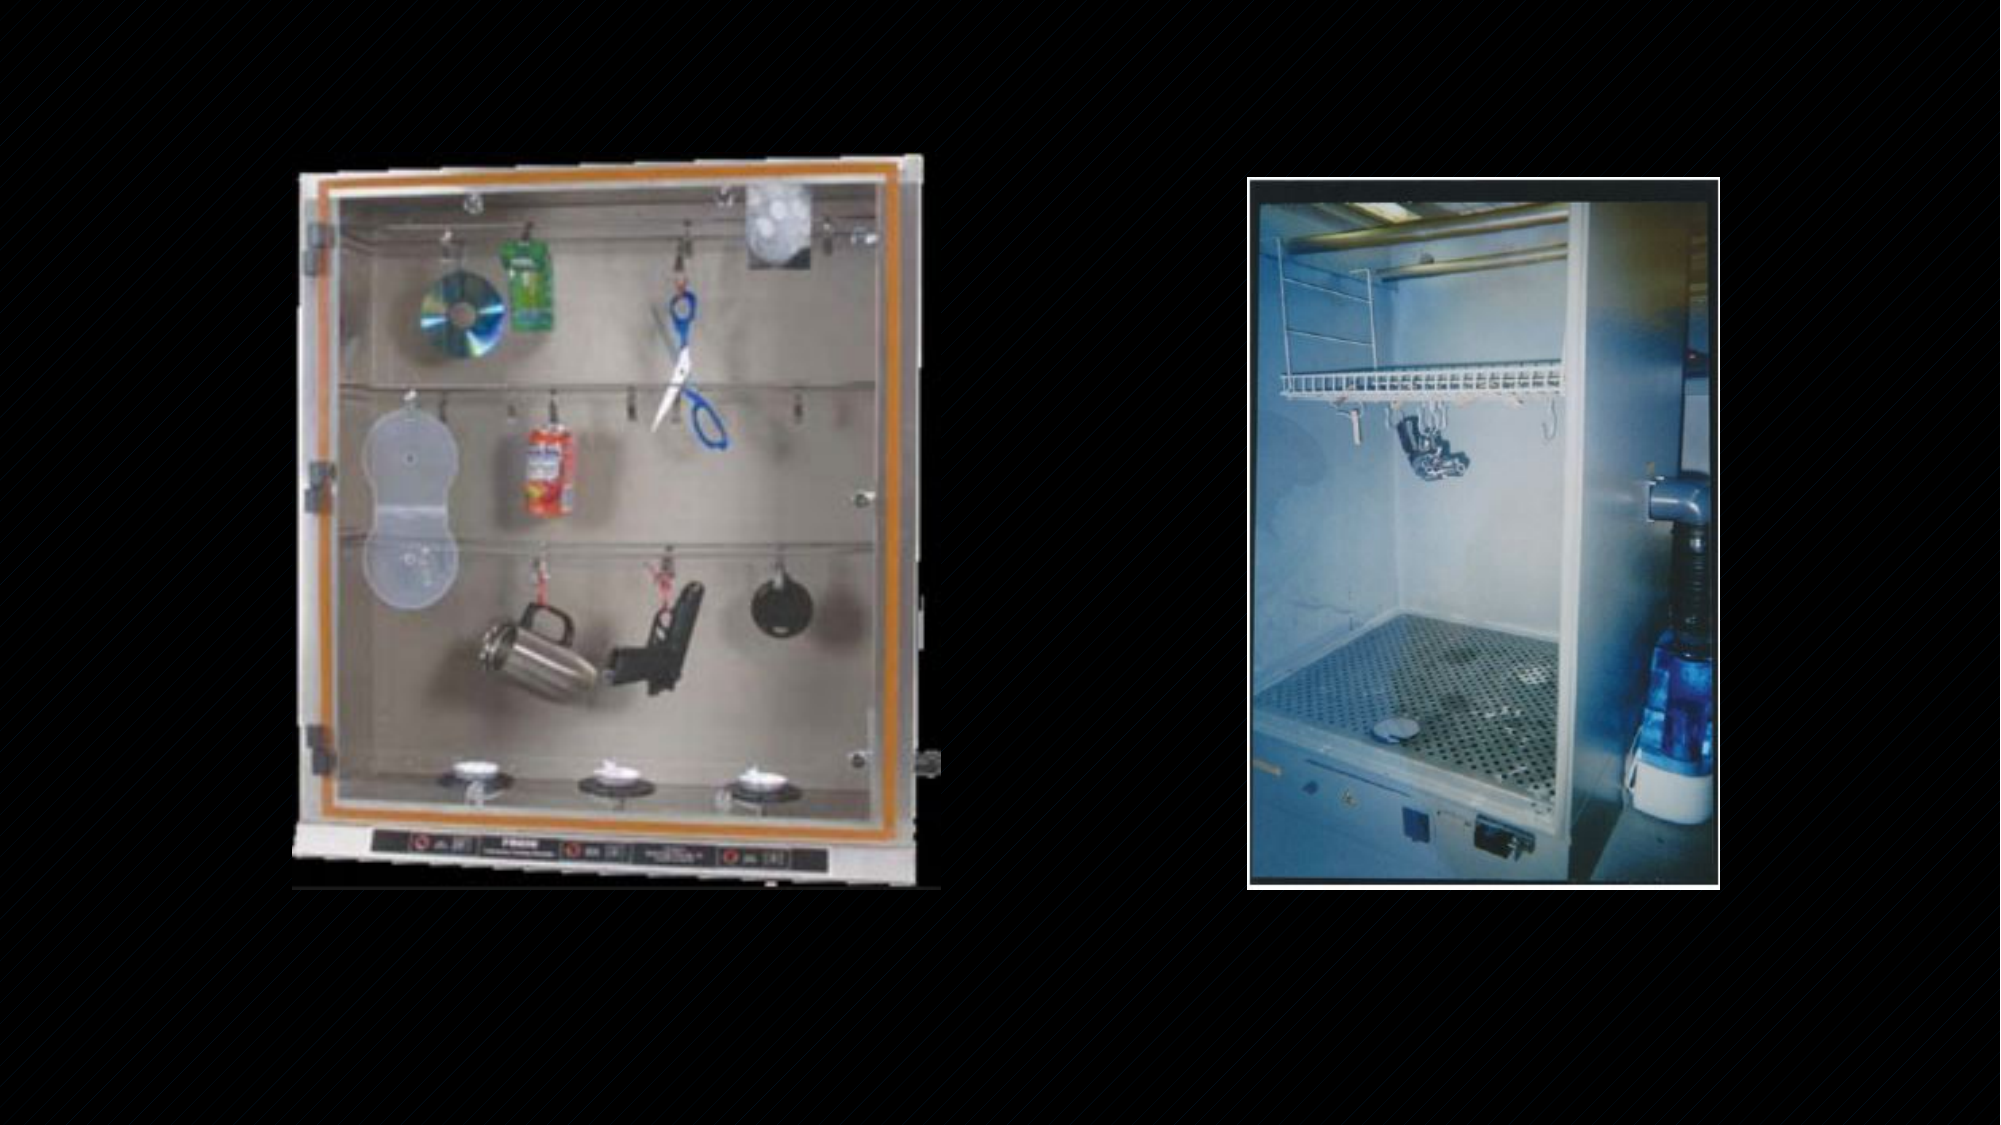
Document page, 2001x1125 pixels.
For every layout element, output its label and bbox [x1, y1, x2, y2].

picture [1247, 176, 1721, 890]
list [291, 151, 941, 890]
